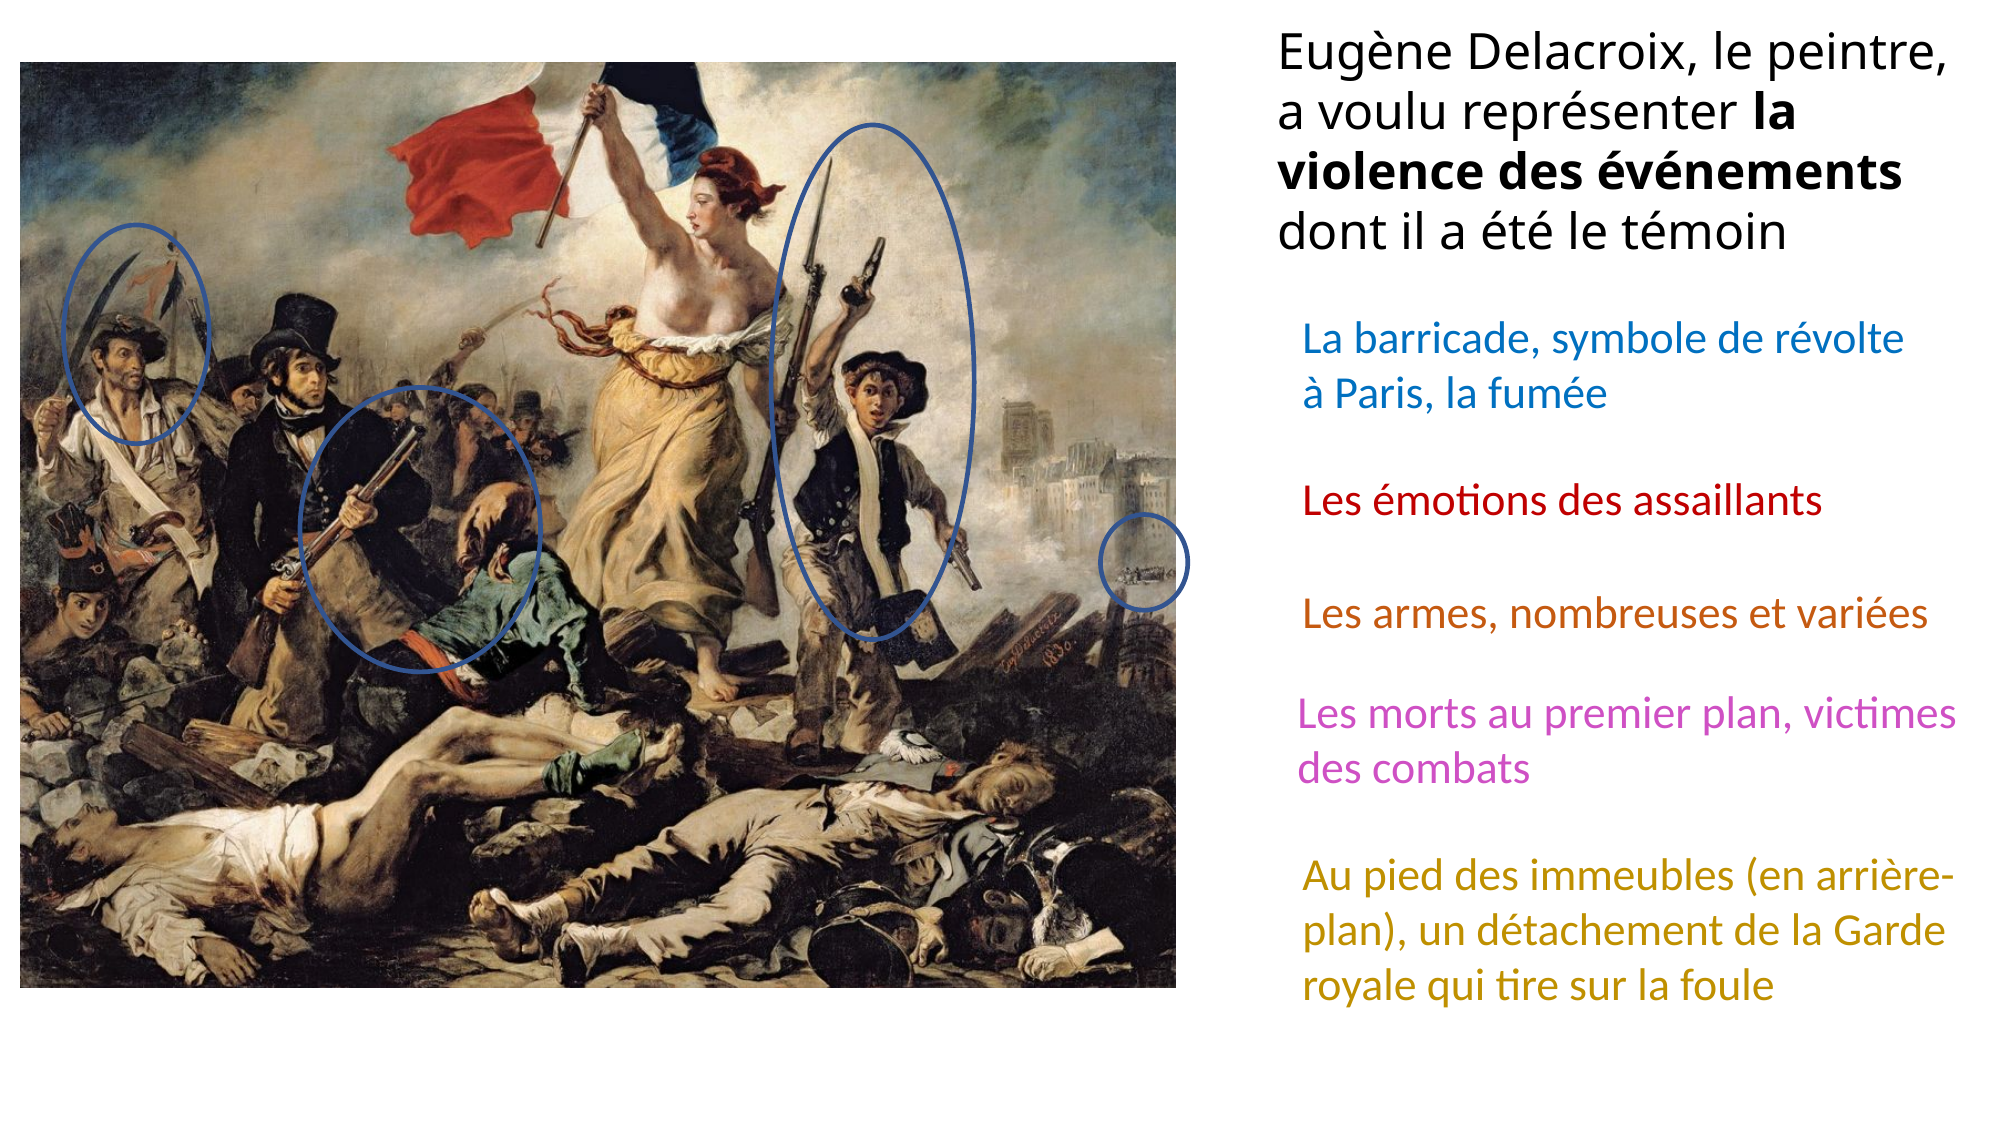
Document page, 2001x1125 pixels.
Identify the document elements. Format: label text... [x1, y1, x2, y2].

text_box [1176, 528, 1189, 597]
text_box Les émotions des assaillants [1287, 462, 1925, 533]
text_box Les armes, nombreuses et variées [1287, 575, 1988, 645]
picture [20, 62, 1176, 988]
text_box Au pied des immeubles (en arrière-plan), un détachement de la Garde royale qui tire sur la foule [1287, 837, 2000, 1018]
text_box Les morts au premier plan, victimes des combats [1282, 674, 1988, 800]
text_box La barricade, symbole de révolte à Paris, la fumée [1287, 299, 1938, 425]
text_box Eugène Delacroix, le peintre, a voulu représenter la violence des événements dont il a été le témoin [1262, 12, 1975, 268]
